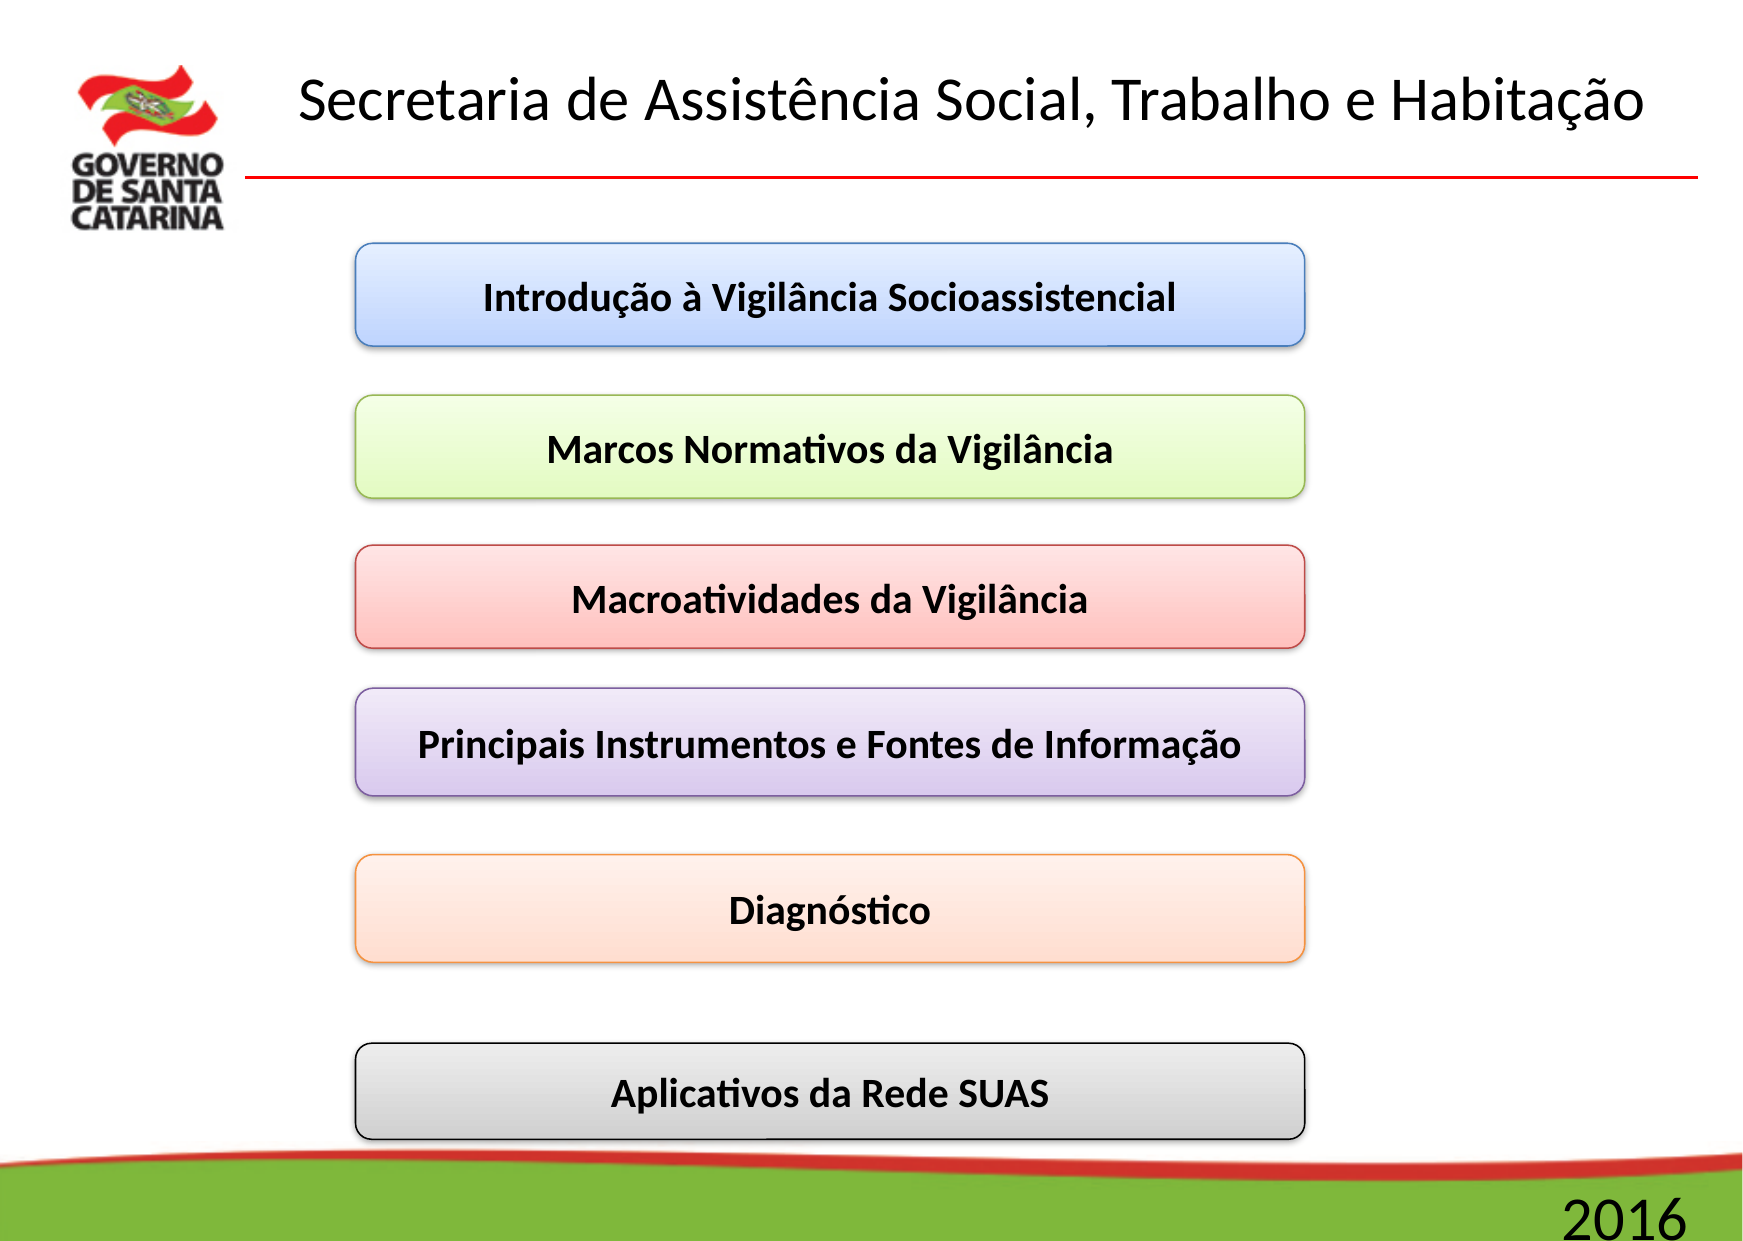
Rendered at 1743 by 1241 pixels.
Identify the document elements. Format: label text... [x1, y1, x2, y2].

text_box Diagnóstico [354, 853, 1306, 964]
picture [0, 1141, 1743, 1241]
text_box Aplicativos da Rede SUAS [354, 1042, 1306, 1141]
text_box Marcos Normativos da Vigilância [354, 394, 1306, 500]
text_box Principais Instrumentos e Fontes de Informação [354, 687, 1306, 797]
text_box Macroatividades da Vigilância [354, 544, 1306, 650]
text_box Introdução à Vigilância Socioassistencial [354, 242, 1306, 347]
picture [60, 65, 246, 233]
